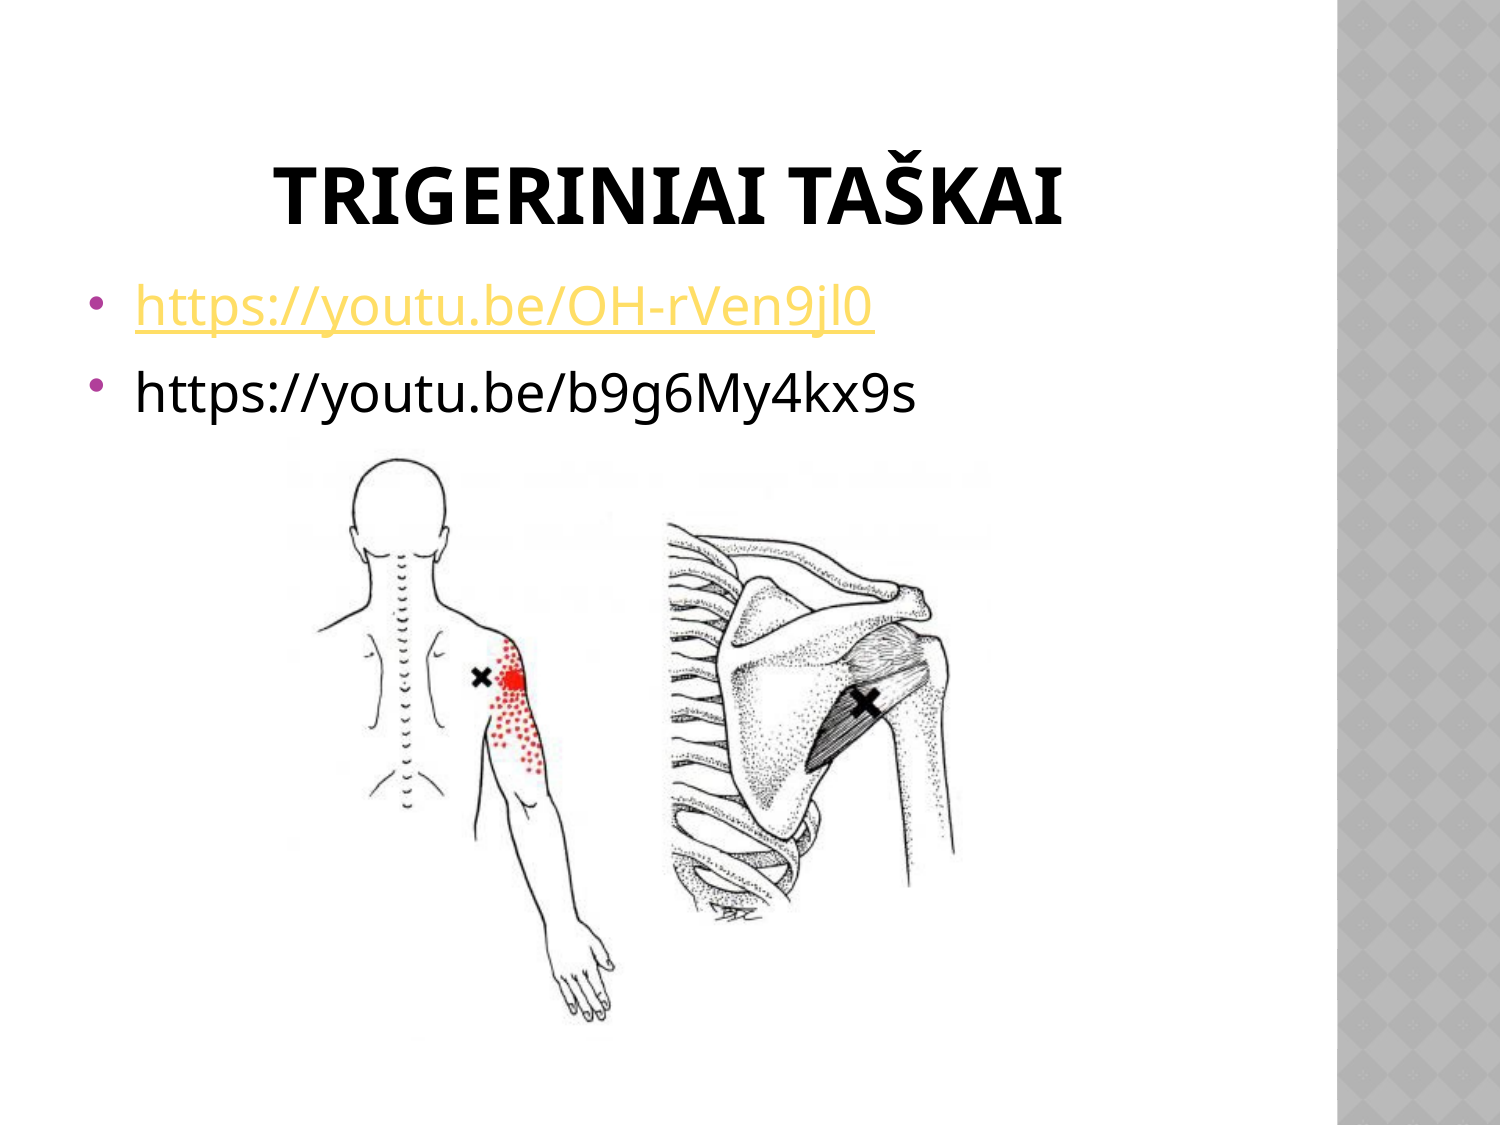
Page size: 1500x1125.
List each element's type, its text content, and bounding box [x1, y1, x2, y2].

picture [286, 437, 991, 1041]
list https://youtu.be/OH-rVen9jl0 https://youtu.be/b9g6My4kx9s [75, 264, 1263, 1059]
title Trigeriniai taškai [75, 52, 1263, 240]
